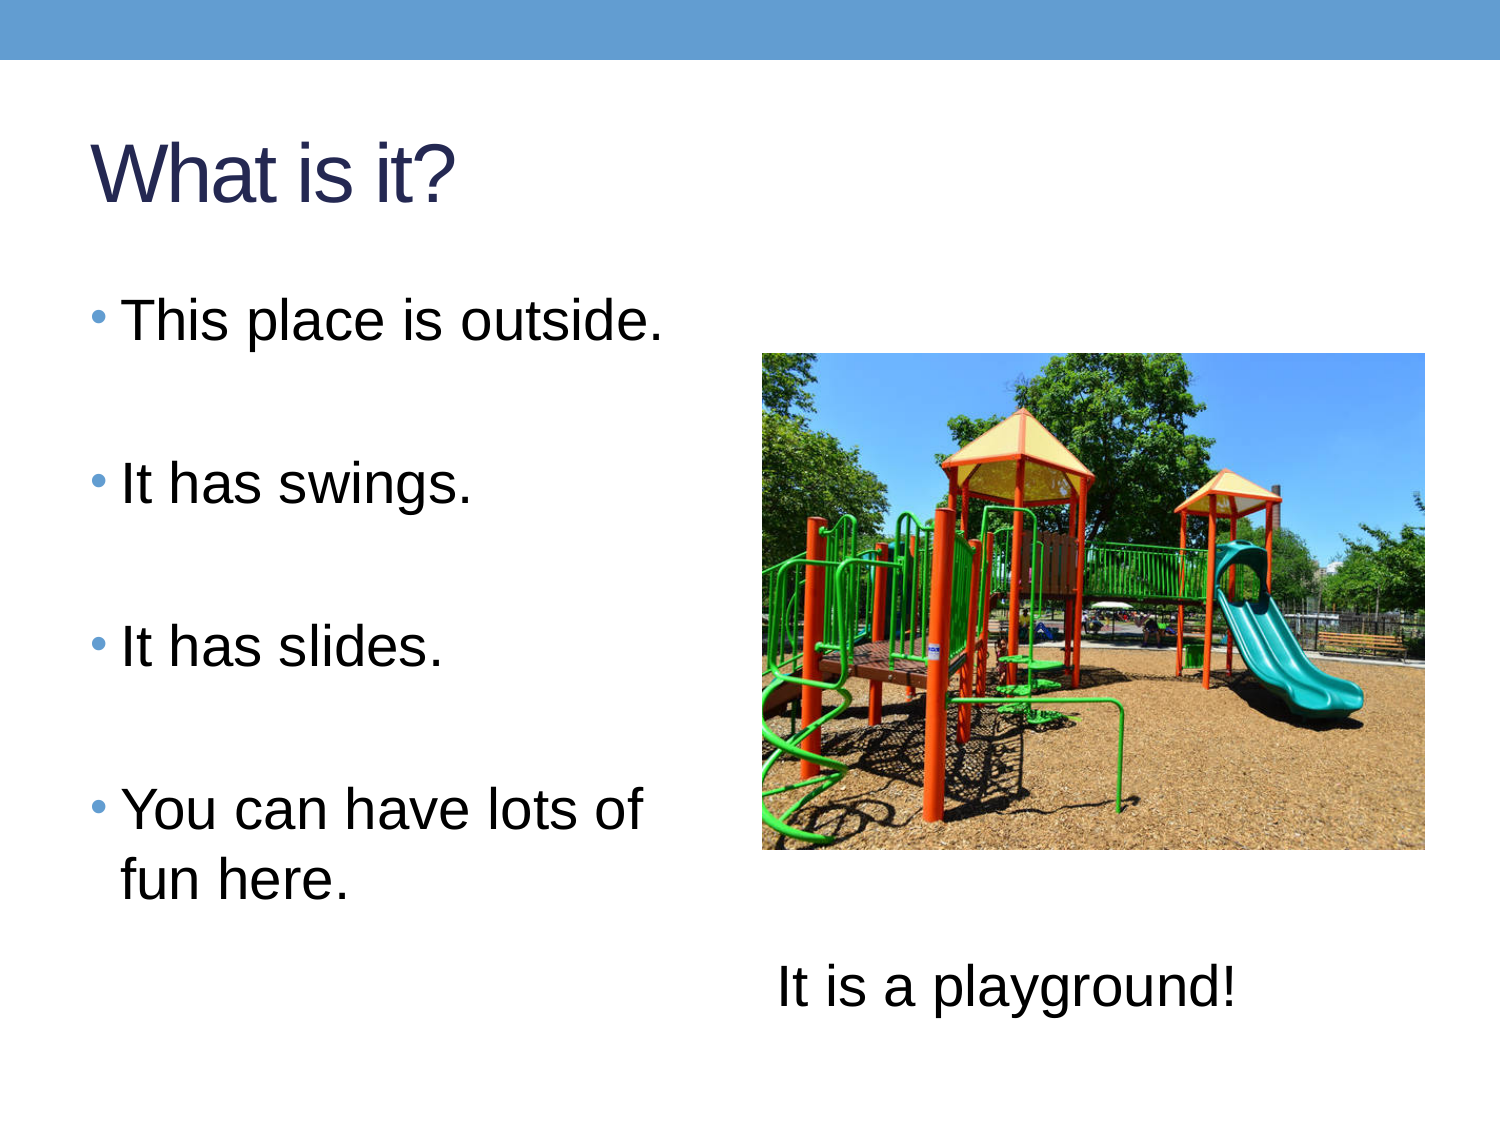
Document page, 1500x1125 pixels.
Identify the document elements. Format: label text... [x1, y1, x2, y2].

title What is it? [75, 87, 1425, 250]
list This place is outside. It has swings. It has slides. You can have lots of fun here. [75, 274, 738, 1049]
text_box It is a playground! [761, 940, 1412, 1026]
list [762, 353, 1426, 850]
